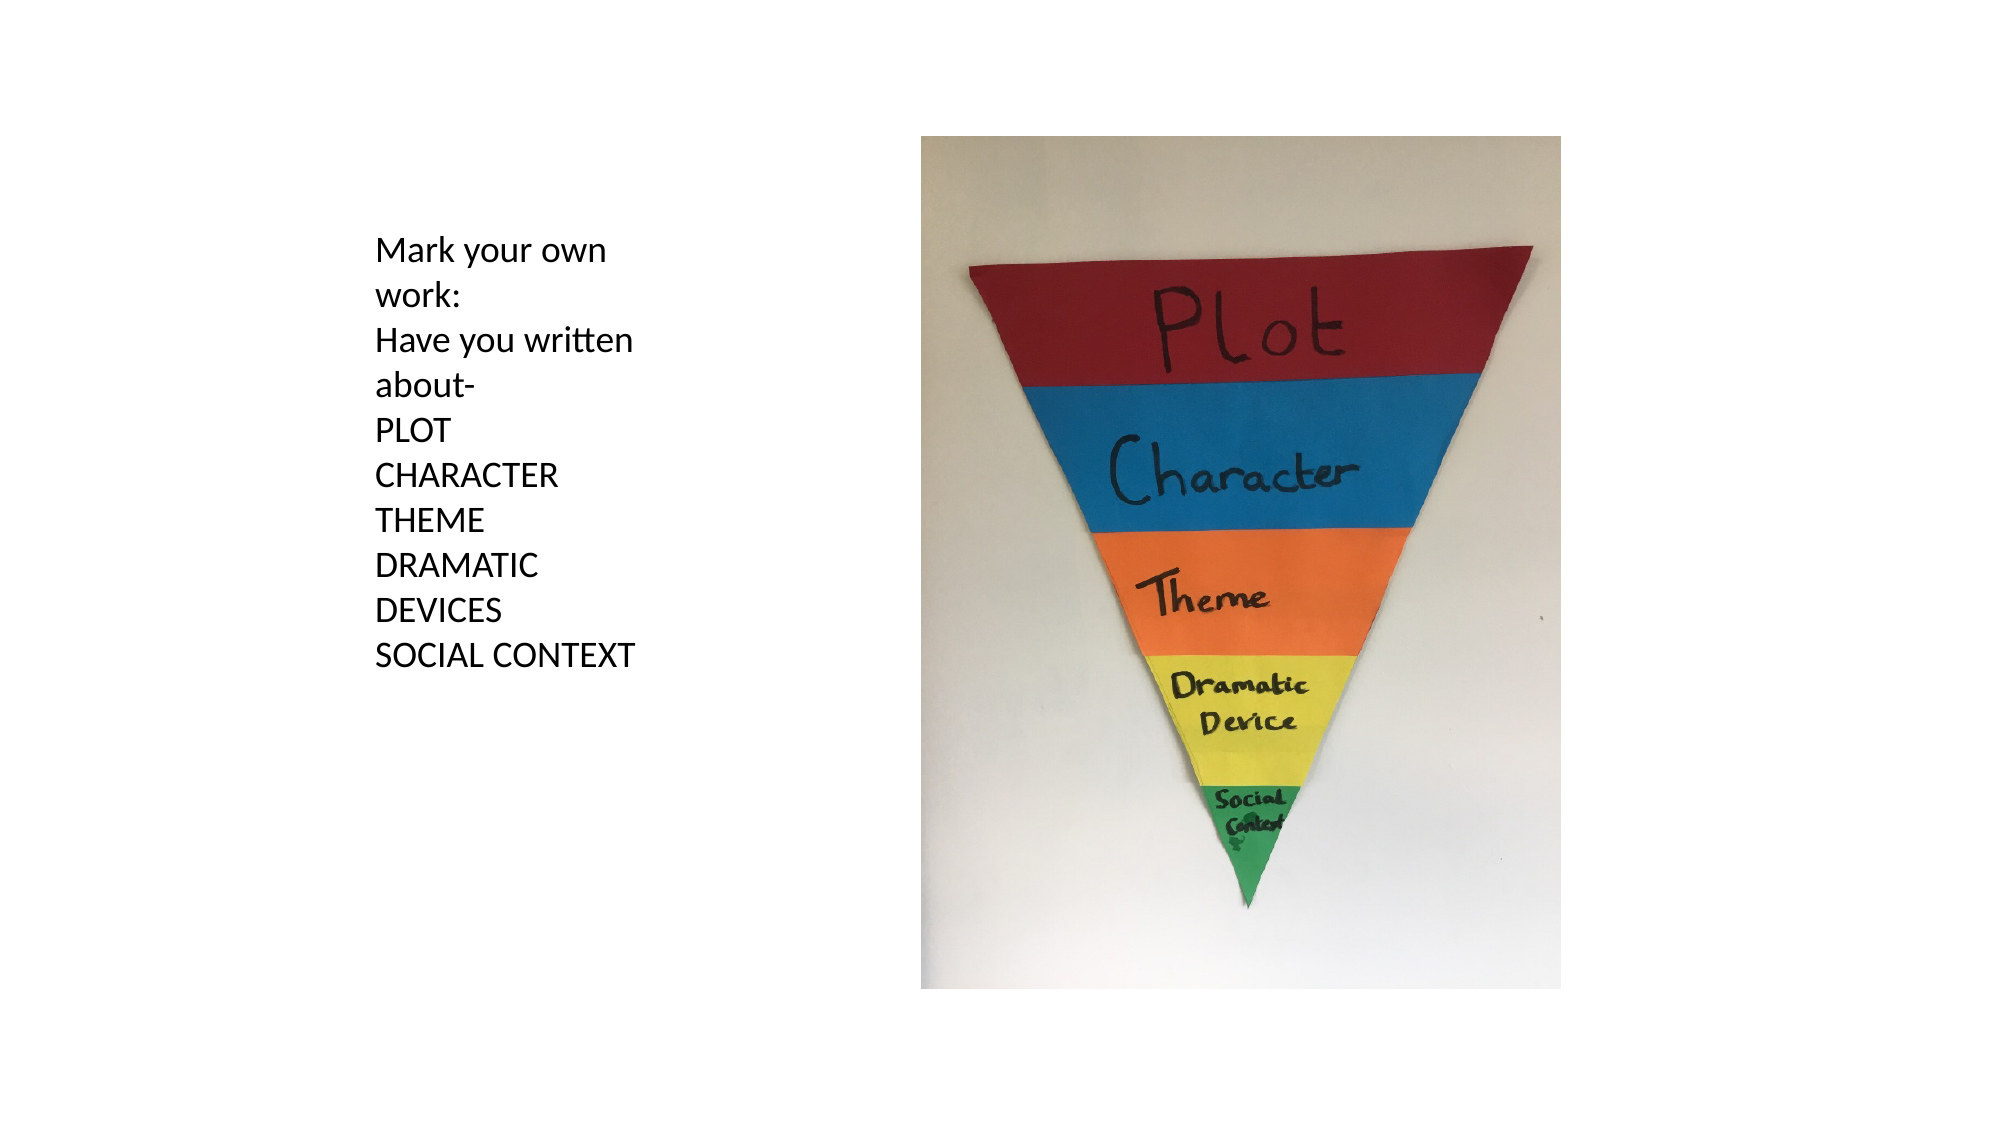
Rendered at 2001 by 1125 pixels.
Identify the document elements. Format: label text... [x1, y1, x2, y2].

text_box Mark your own work: Have you written about- PLOT CHARACTER THEME DRAMATIC DEVICES SOCIAL CONTEXT [360, 217, 661, 683]
picture [921, 136, 1561, 989]
